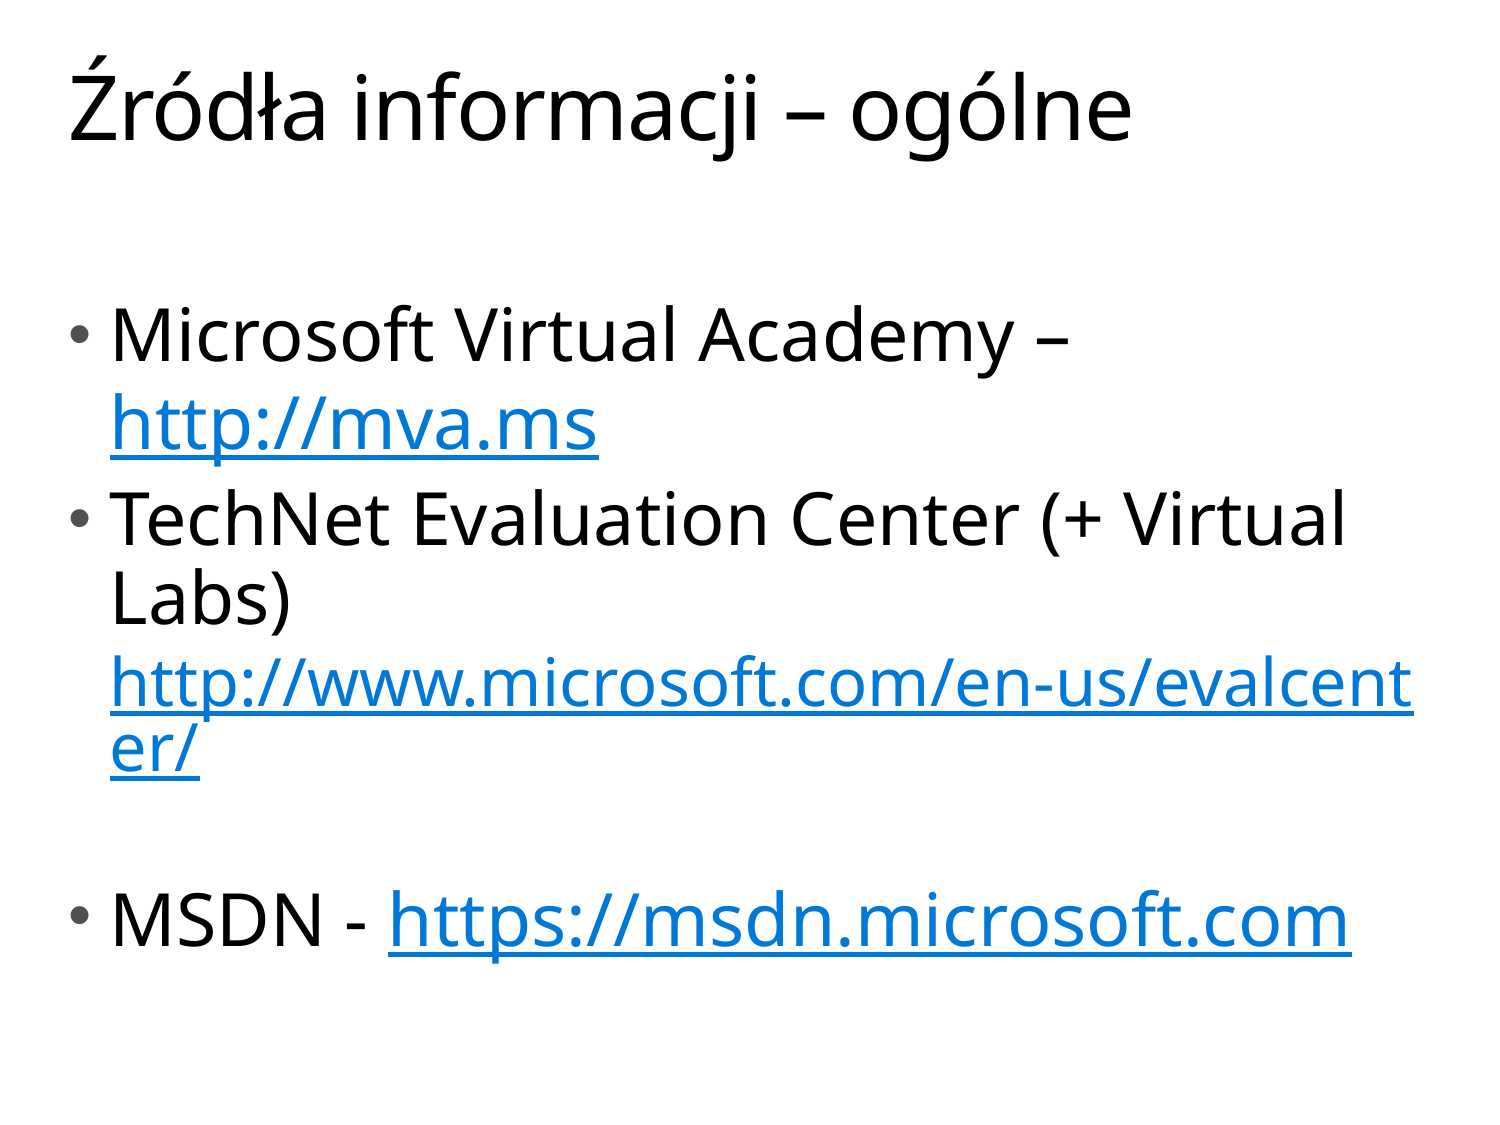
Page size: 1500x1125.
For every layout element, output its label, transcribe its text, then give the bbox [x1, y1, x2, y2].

list Microsoft Virtual Academy – http://mva.ms TechNet Evaluation Center (+ Virtual Labs) http://www.microsoft.com/en-us/evalcenter/ MSDN - https://msdn.microsoft.com [44, 283, 1456, 761]
title Źródła informacji – ogólne [44, 47, 1474, 196]
